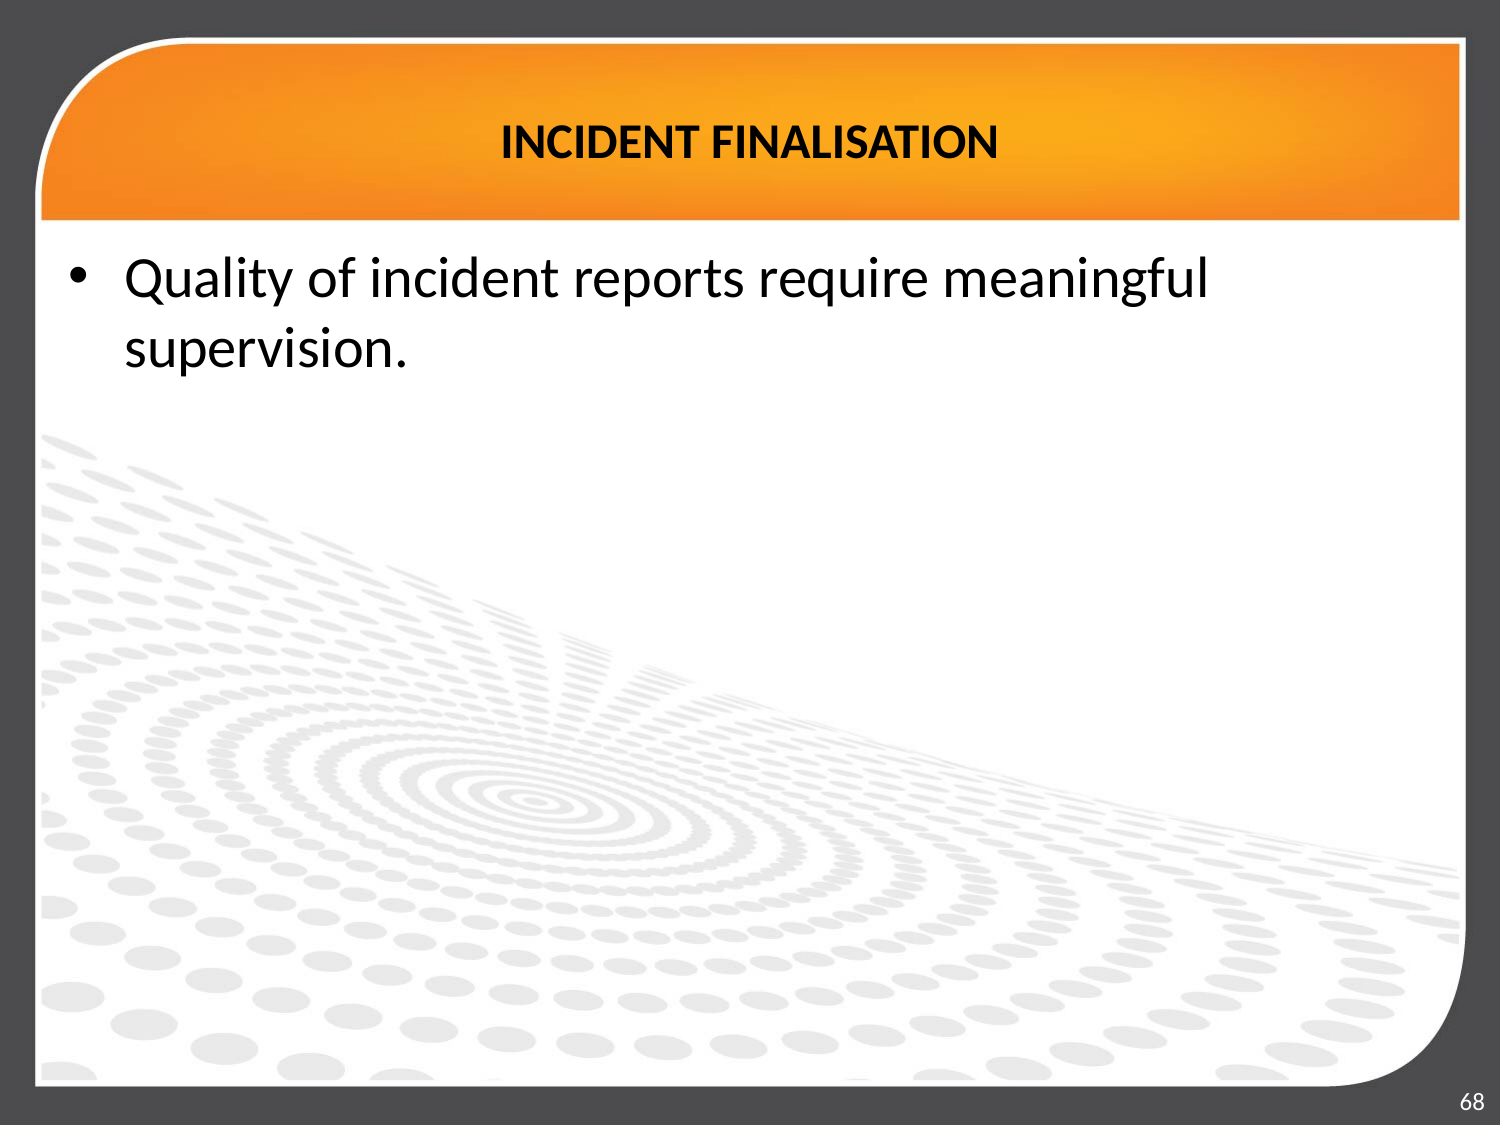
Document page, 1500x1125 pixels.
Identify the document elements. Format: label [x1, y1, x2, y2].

list [53, 231, 1459, 975]
slide_number [1092, 1070, 1500, 1125]
title [75, 45, 1425, 231]
picture [0, 0, 1500, 1125]
